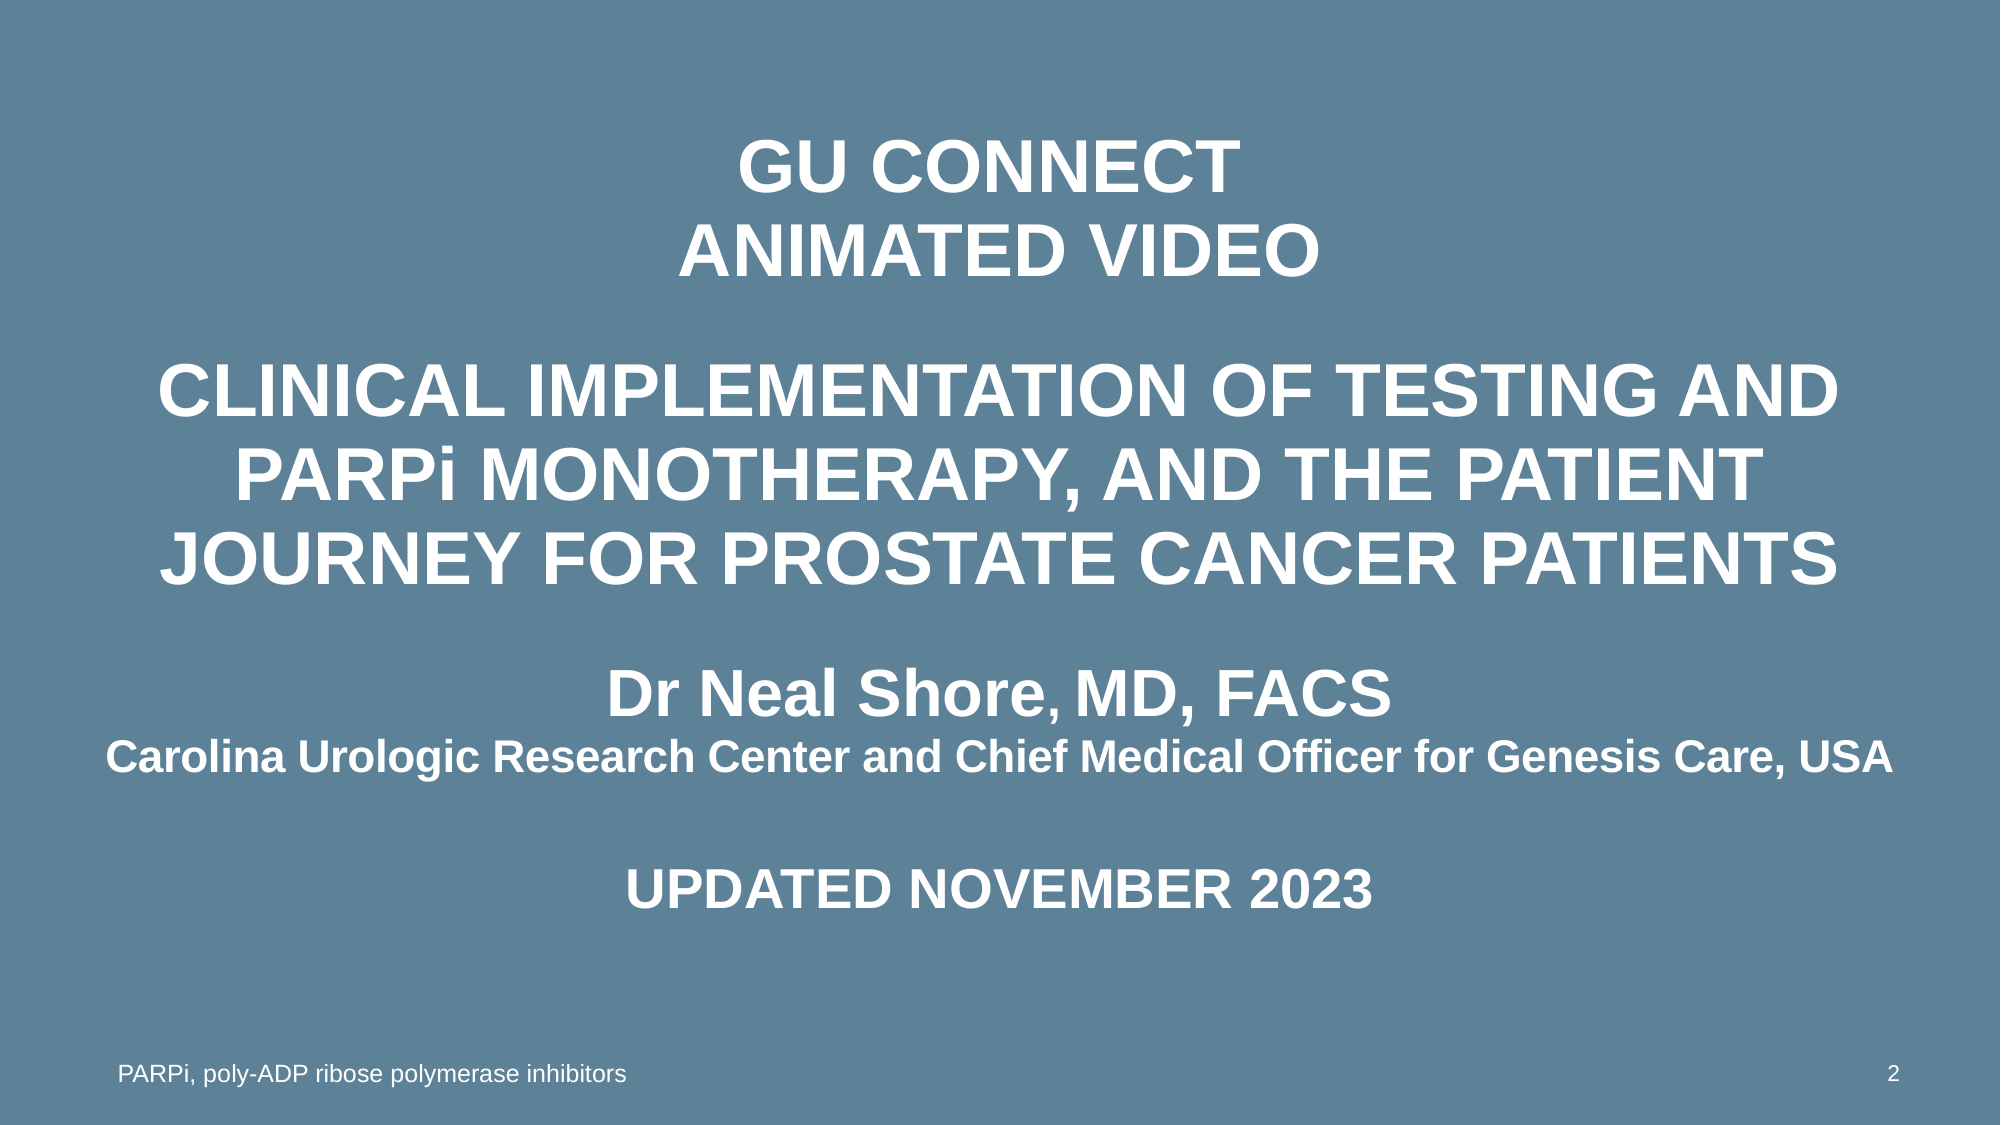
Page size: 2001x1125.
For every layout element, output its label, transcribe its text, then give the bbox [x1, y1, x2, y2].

title GU CONNECT animated video Clinical implementation of testing and PARPi monotherapy, and the patient journey for prostate cancer patients Dr Neal Shore, MD, FACS Carolina Urologic Research Center and Chief Medical Officer for Genesis Care, USA UPDATED NOVEMBER 2023 [99, 45, 1900, 1000]
slide_number 2 [1724, 1042, 1900, 1103]
text_box PARPi, poly-ADP ribose polymerase inhibitors [102, 1050, 643, 1095]
